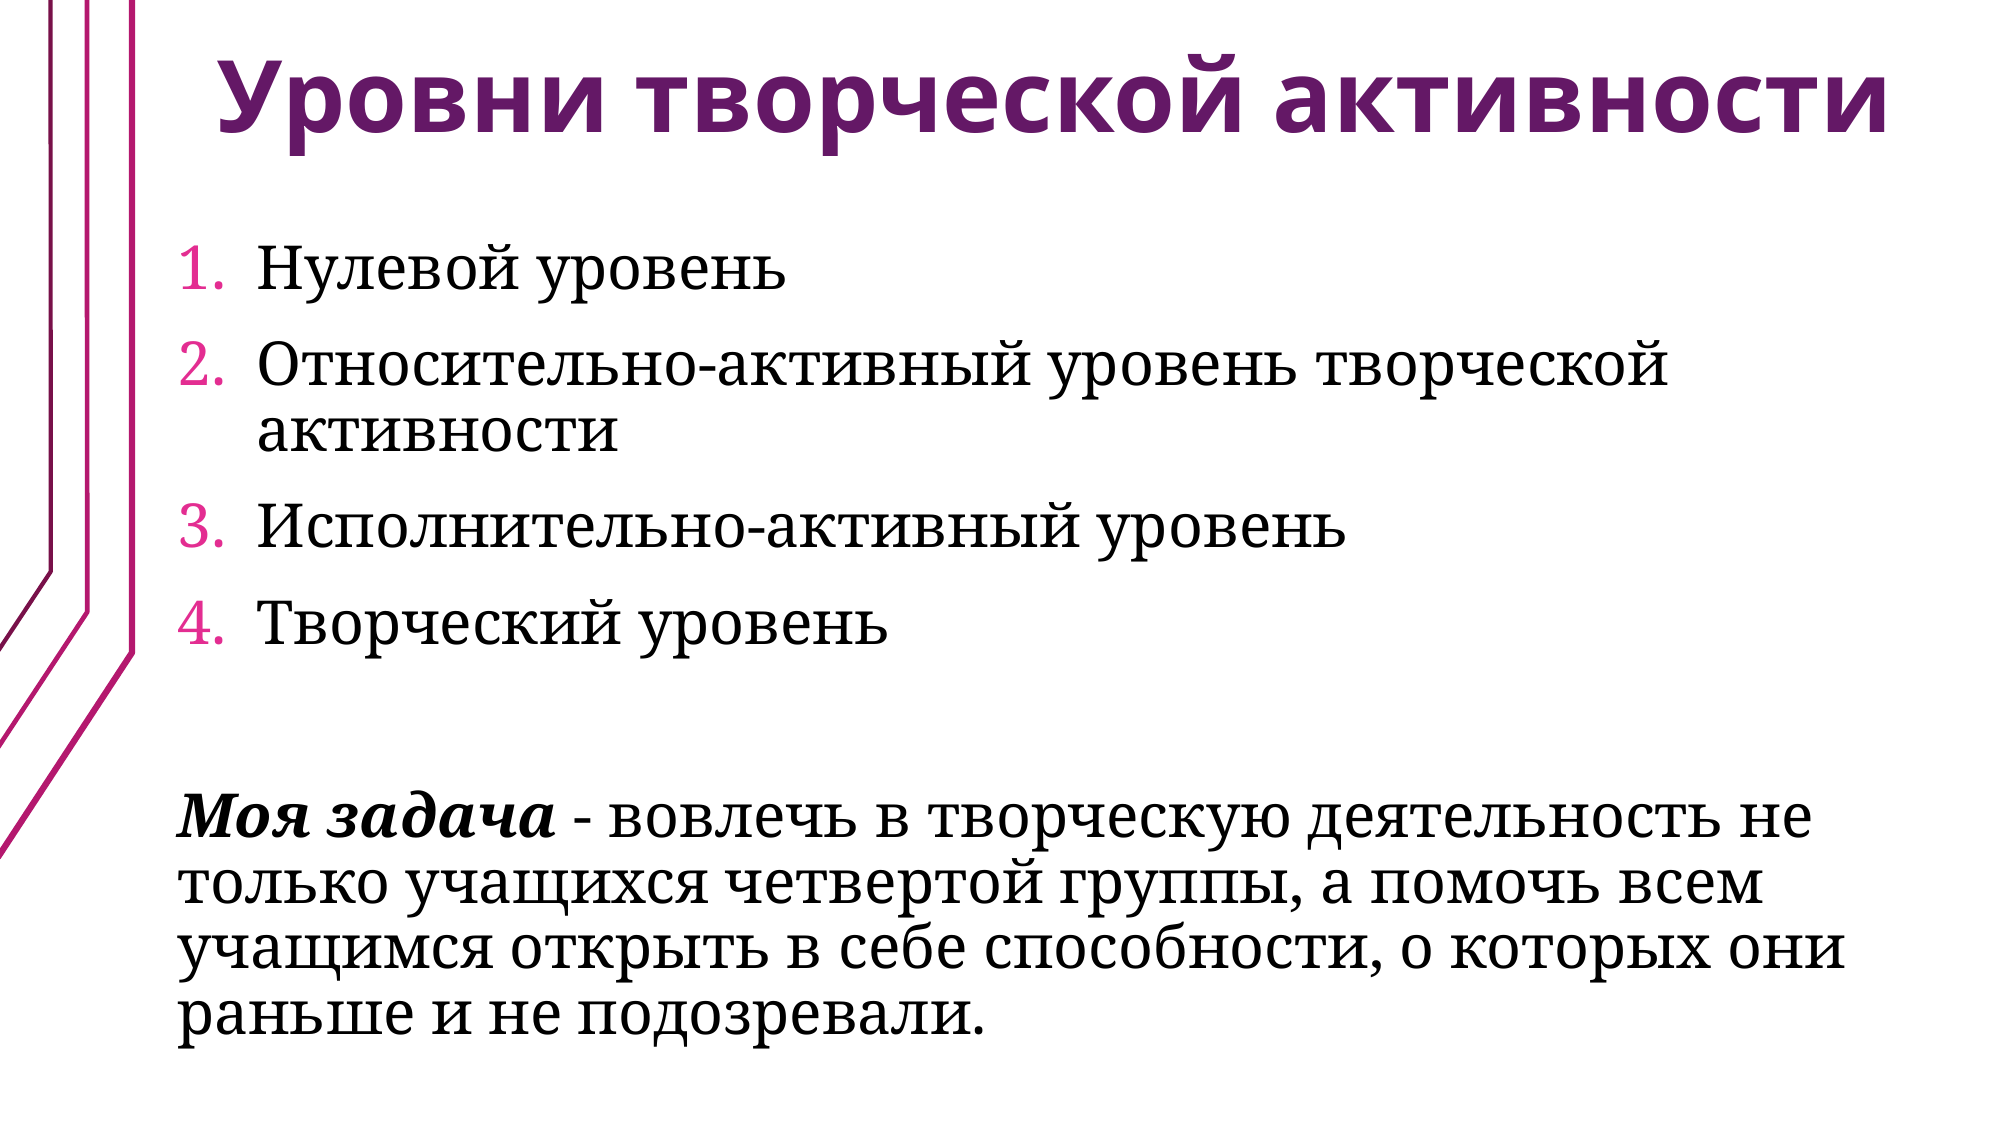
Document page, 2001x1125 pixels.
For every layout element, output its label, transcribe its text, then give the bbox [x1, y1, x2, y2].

text_box Нулевой уровень Относительно-активный уровень творческой активности Исполнительно-активный уровень Творческий уровень Моя задача - вовлечь в творческую деятельность не только учащихся четвертой группы, а помочь всем учащимся открыть в себе способности, о которых они раньше и не подозревали. [157, 227, 1954, 1063]
title Уровни творческой активности [110, 30, 2000, 165]
